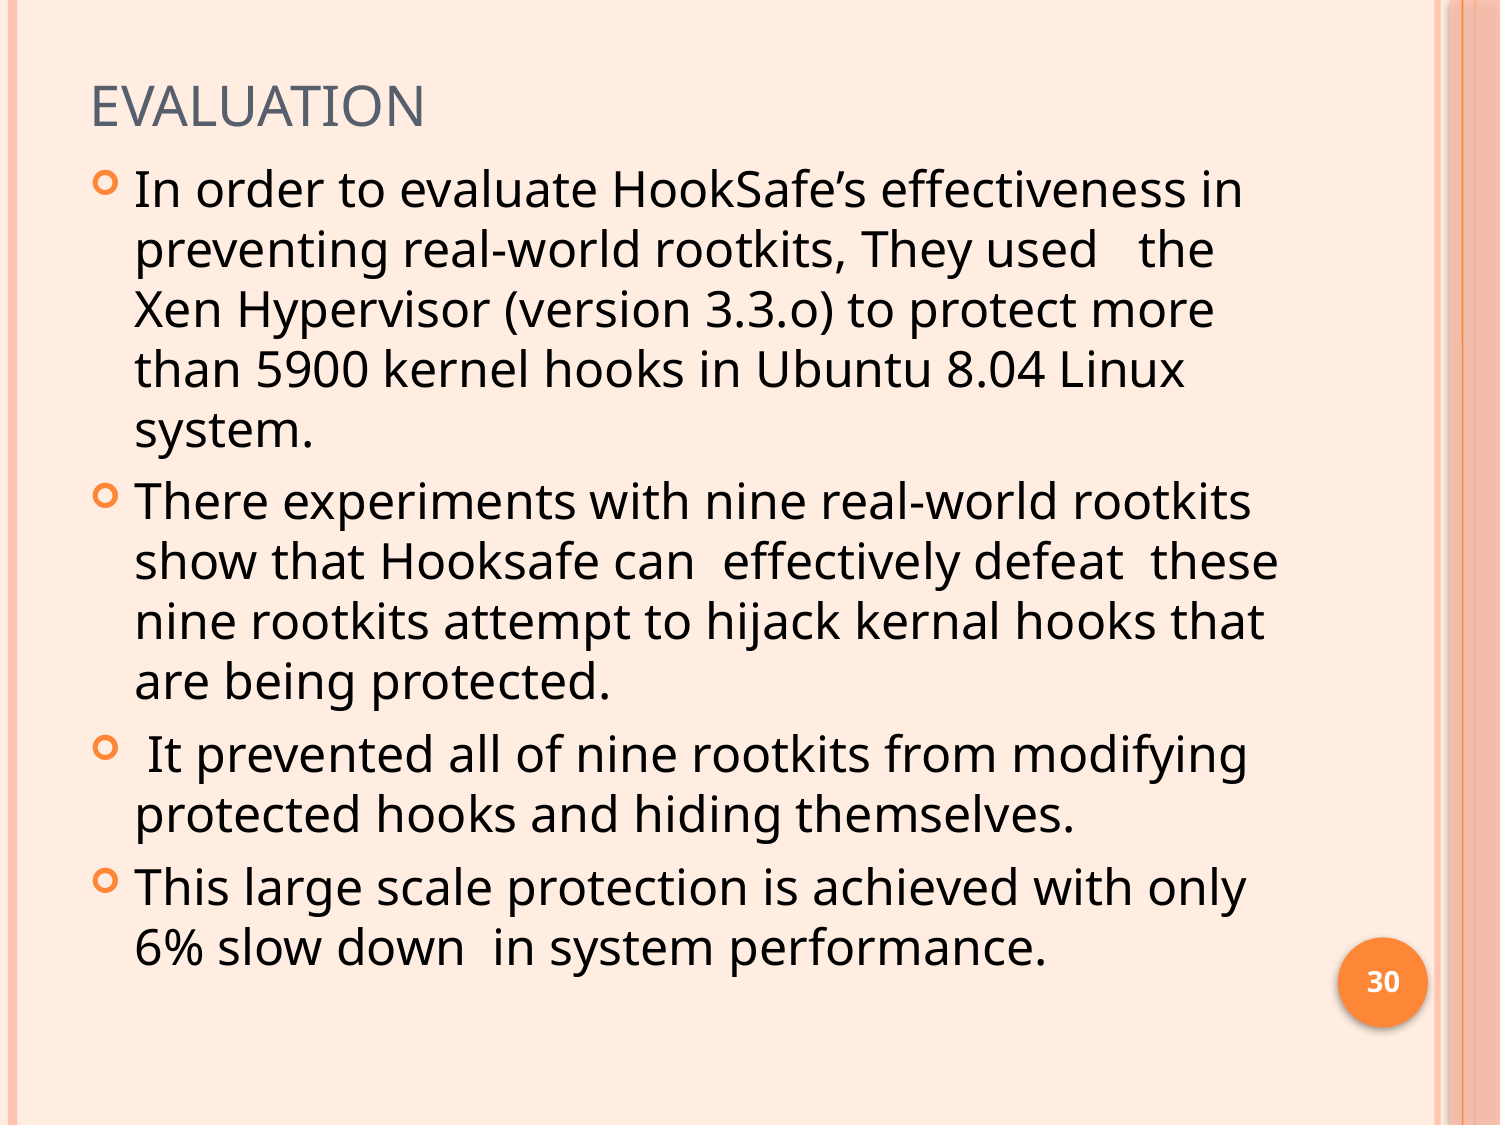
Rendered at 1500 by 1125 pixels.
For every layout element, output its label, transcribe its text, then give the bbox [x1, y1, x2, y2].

list In order to evaluate HookSafe’s effectiveness in preventing real-world rootkits, They used the Xen Hypervisor (version 3.3.o) to protect more than 5900 kernel hooks in Ubuntu 8.04 Linux system. There experiments with nine real-world rootkits show that Hooksafe can effectively defeat these nine rootkits attempt to hijack kernal hooks that are being protected. It prevented all of nine rootkits from modifying protected hooks and hiding themselves. This large scale protection is achieved with only 6% slow down in system performance. [75, 149, 1300, 1025]
title Evaluation [75, 62, 1300, 145]
slide_number 30 [1333, 940, 1434, 1027]
